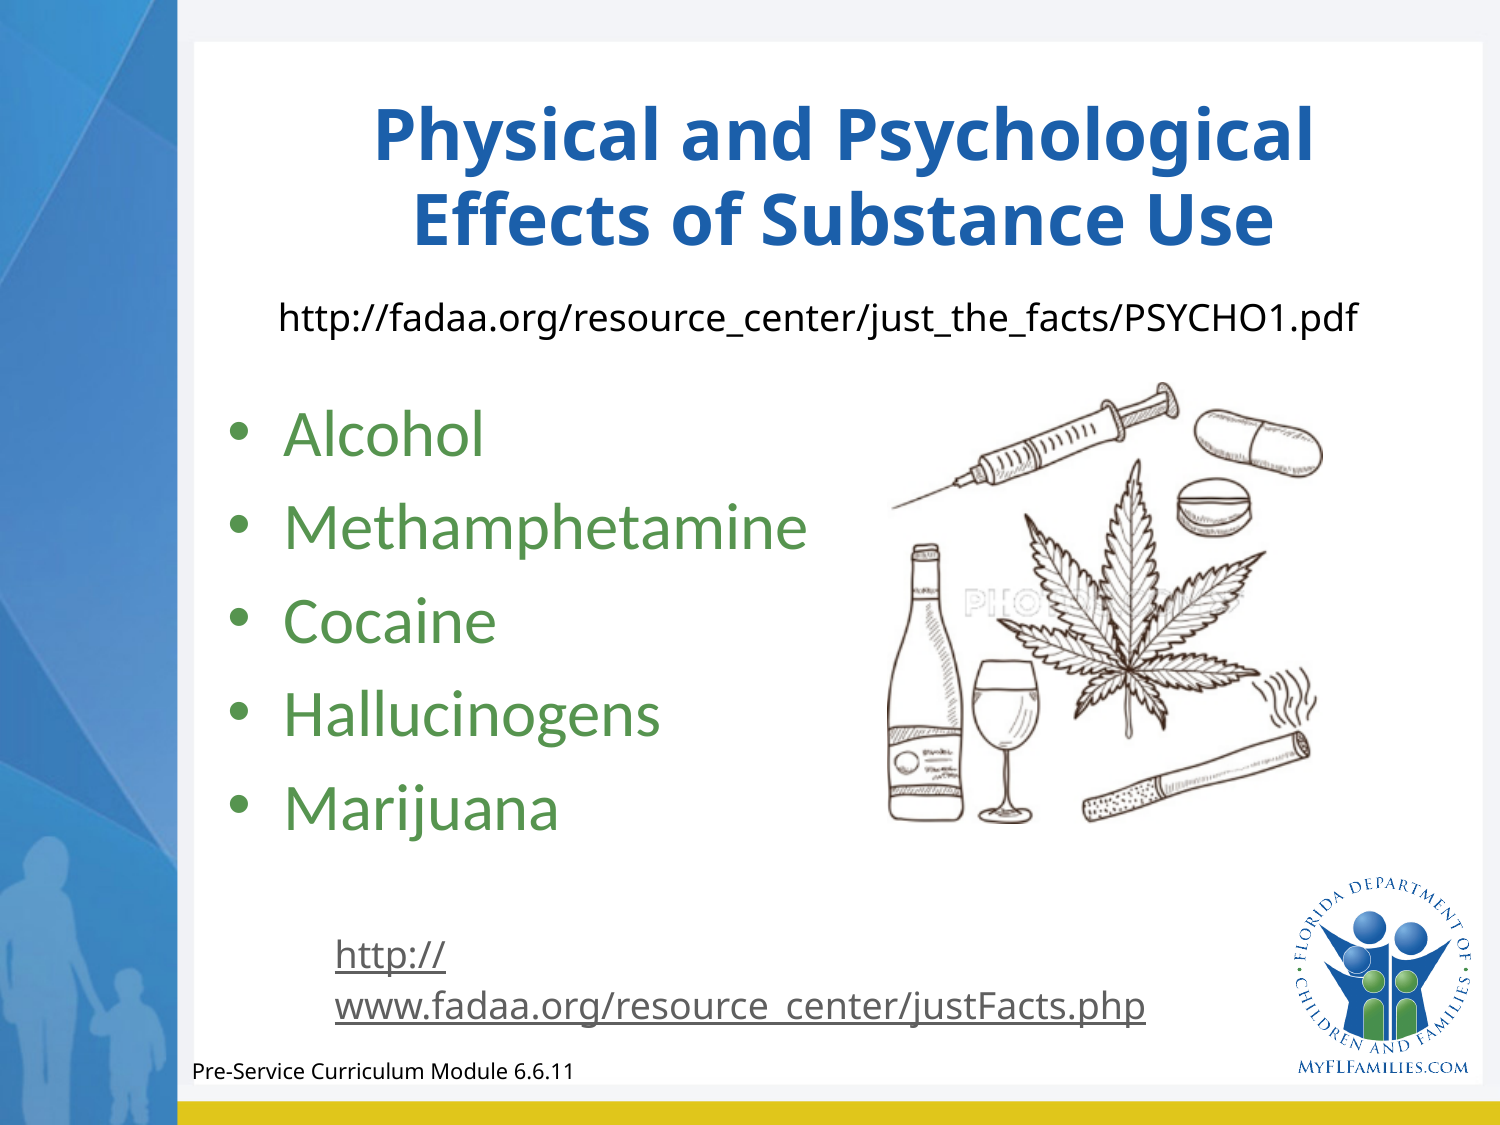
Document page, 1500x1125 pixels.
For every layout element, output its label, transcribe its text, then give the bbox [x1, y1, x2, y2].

title Physical and Psychological Effects of Substance Use [263, 80, 1425, 269]
text_box http://fadaa.org/resource_center/just_the_facts/PSYCHO1.pdf [263, 286, 1381, 347]
text_box Pre-Service Curriculum Module 6.6.11 [177, 1050, 626, 1100]
list Alcohol Methamphetamine Cocaine Hallucinogens Marijuana [212, 382, 1500, 1125]
text_box http://www.fadaa.org/resource_center/justFacts.php [319, 923, 1264, 1086]
picture [0, 0, 1500, 1125]
